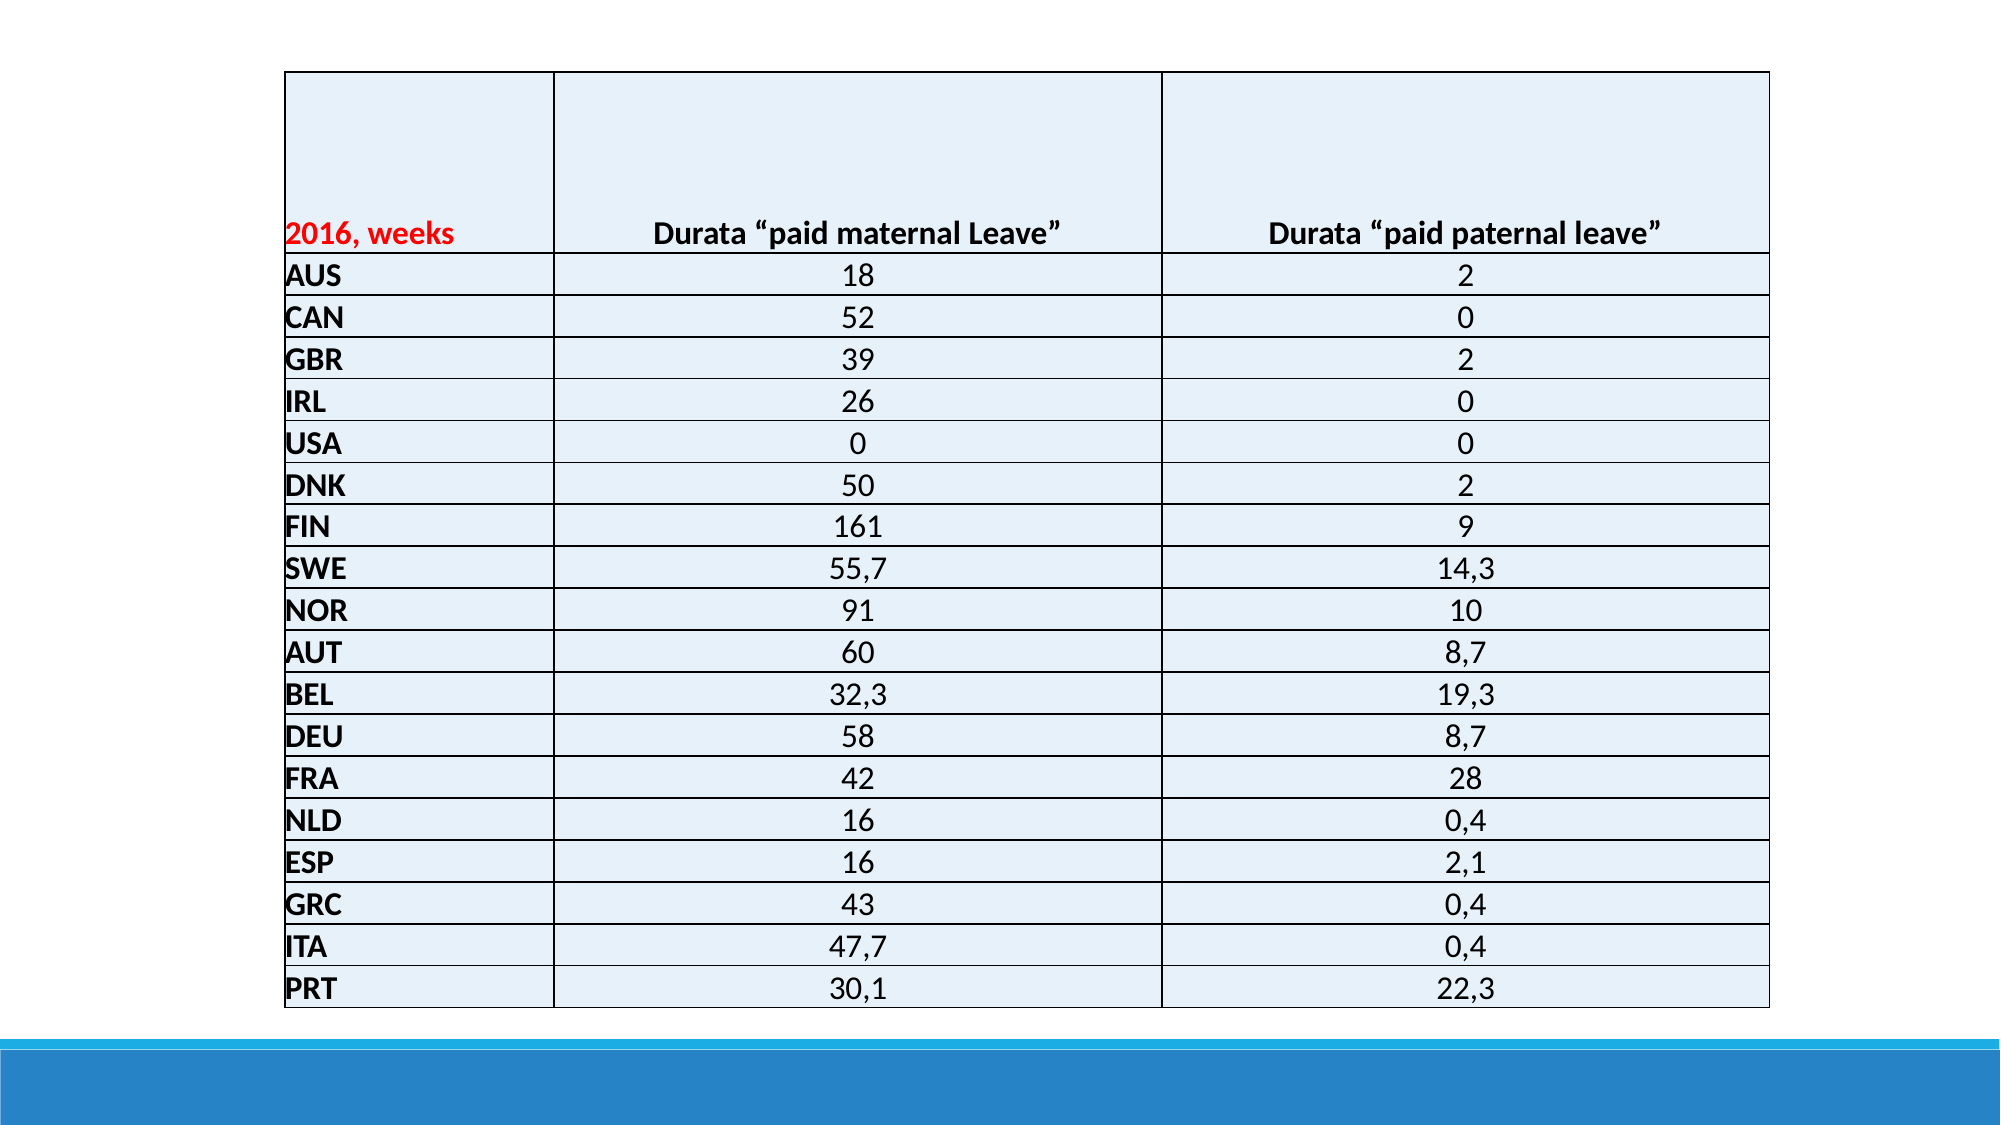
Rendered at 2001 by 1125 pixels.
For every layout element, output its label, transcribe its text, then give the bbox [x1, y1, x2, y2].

table_cell 18 [555, 254, 1161, 294]
table_cell 22,3 [1163, 966, 1769, 1007]
table_header Durata “paid maternal Leave” [555, 73, 1161, 252]
table_cell 30,1 [555, 966, 1161, 1007]
table_cell 43 [555, 883, 1161, 923]
table_cell ESP [286, 841, 553, 881]
table_cell 42 [555, 757, 1161, 797]
table_cell 28 [1163, 757, 1769, 797]
table_cell 0 [555, 421, 1161, 462]
table_cell 32,3 [555, 673, 1161, 713]
table_cell 0 [1163, 379, 1769, 420]
table_cell DEU [286, 715, 553, 755]
table_cell 0 [1163, 421, 1769, 462]
table_cell 161 [555, 505, 1161, 545]
table_header Durata “paid paternal leave” [1163, 73, 1769, 252]
table_cell 58 [555, 715, 1161, 755]
table_cell 2 [1163, 463, 1769, 503]
table_cell 2 [1163, 254, 1769, 294]
table_cell 2 [1163, 338, 1769, 378]
table_cell 52 [555, 296, 1161, 336]
table_cell 8,7 [1163, 631, 1769, 671]
table_cell 19,3 [1163, 673, 1769, 713]
table_cell 14,3 [1163, 547, 1769, 587]
table_cell 0,4 [1163, 799, 1769, 839]
table_cell 10 [1163, 589, 1769, 629]
table_cell 60 [555, 631, 1161, 671]
table_header 2016, weeks [286, 73, 553, 252]
table_cell 8,7 [1163, 715, 1769, 755]
table_cell 0,4 [1163, 925, 1769, 965]
table_cell ITA [286, 925, 553, 965]
table_cell BEL [286, 673, 553, 713]
table_cell NLD [286, 799, 553, 839]
table_cell FRA [286, 757, 553, 797]
table_cell AUS [286, 254, 553, 294]
table_cell PRT [286, 966, 553, 1007]
table_cell 16 [555, 799, 1161, 839]
table_cell 55,7 [555, 547, 1161, 587]
table_cell 16 [555, 841, 1161, 881]
table_cell DNK [286, 463, 553, 503]
table_cell 91 [555, 589, 1161, 629]
table_cell NOR [286, 589, 553, 629]
table_cell 2,1 [1163, 841, 1769, 881]
table_cell SWE [286, 547, 553, 587]
table_cell GRC [286, 883, 553, 923]
table_cell 0 [1163, 296, 1769, 336]
table_cell CAN [286, 296, 553, 336]
table_cell 47,7 [555, 925, 1161, 965]
table_cell USA [286, 421, 553, 462]
table_cell IRL [286, 379, 553, 420]
table_cell 0,4 [1163, 883, 1769, 923]
table_cell 50 [555, 463, 1161, 503]
table_cell 9 [1163, 505, 1769, 545]
table_cell AUT [286, 631, 553, 671]
table_cell 26 [555, 379, 1161, 420]
table_cell GBR [286, 338, 553, 378]
table_cell 39 [555, 338, 1161, 378]
table_cell FIN [286, 505, 553, 545]
